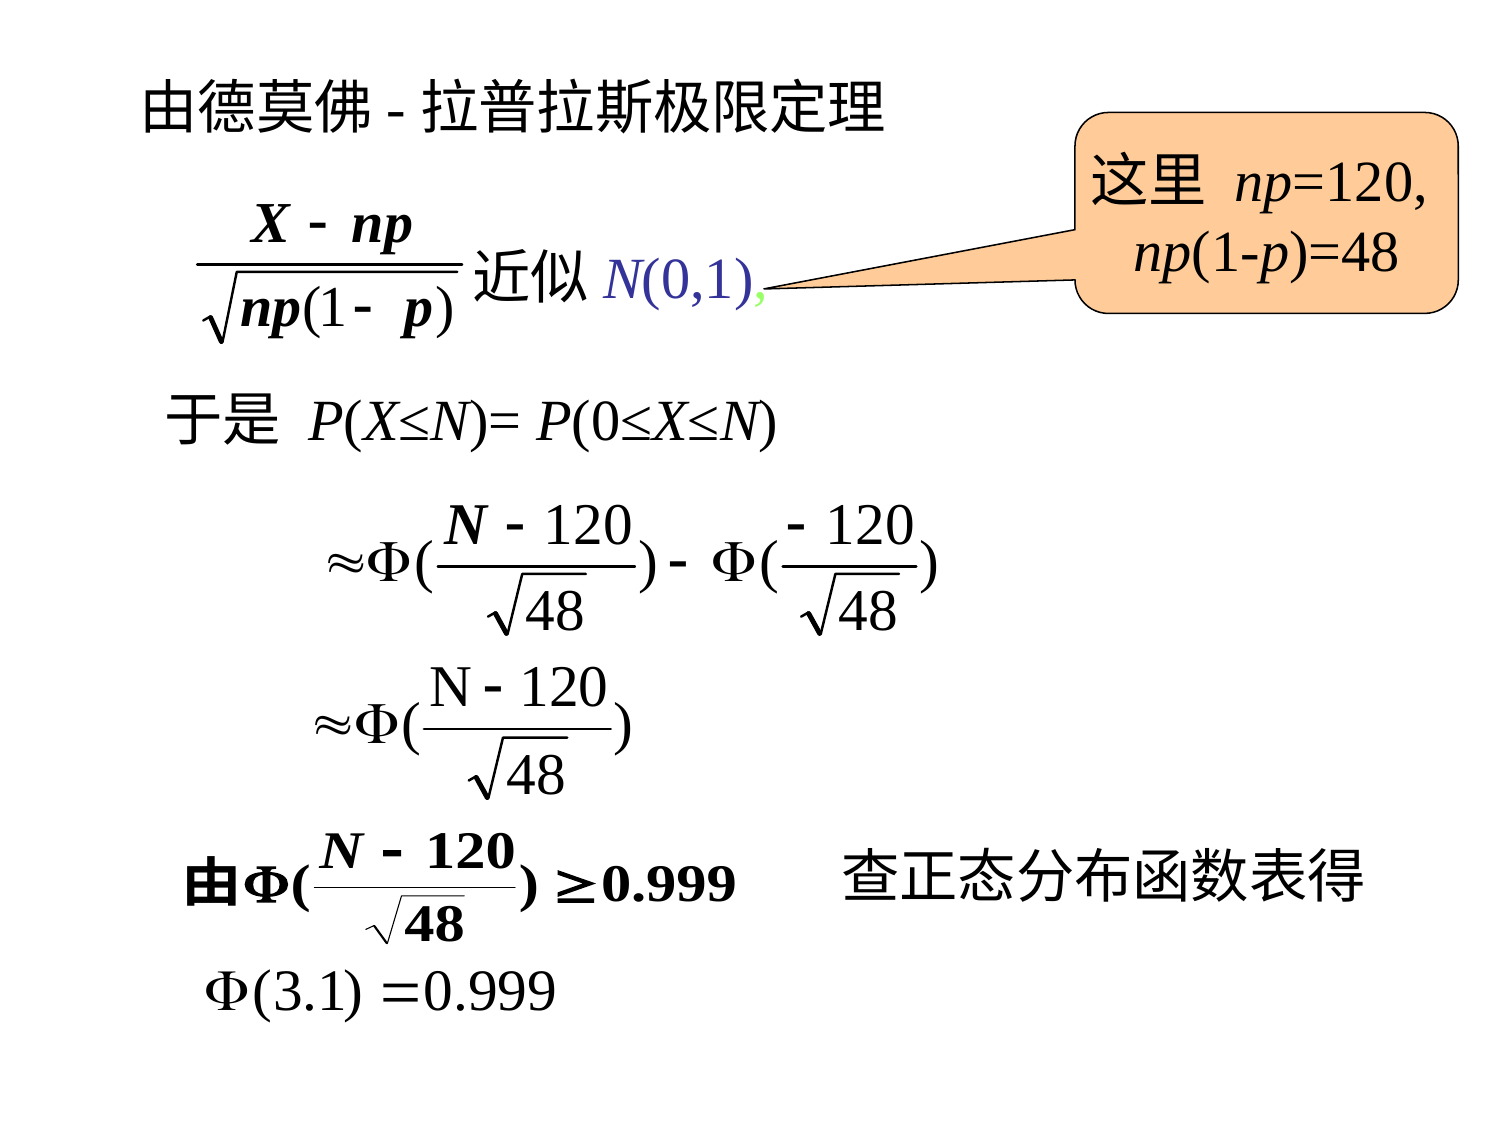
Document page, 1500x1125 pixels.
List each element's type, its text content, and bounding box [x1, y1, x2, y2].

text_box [184, 821, 741, 950]
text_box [196, 955, 568, 1036]
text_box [299, 649, 642, 807]
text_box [311, 486, 951, 651]
text_box 由德莫佛-拉普拉斯极限定理 [125, 62, 1036, 148]
text_box 查正态分布函数表得 [826, 831, 1381, 917]
text_box 这里 np=120, np(1-p)=48 [796, 112, 1459, 314]
text_box 于是 P(X≤N)= P(0≤X≤N) [150, 375, 1013, 460]
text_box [186, 186, 780, 357]
